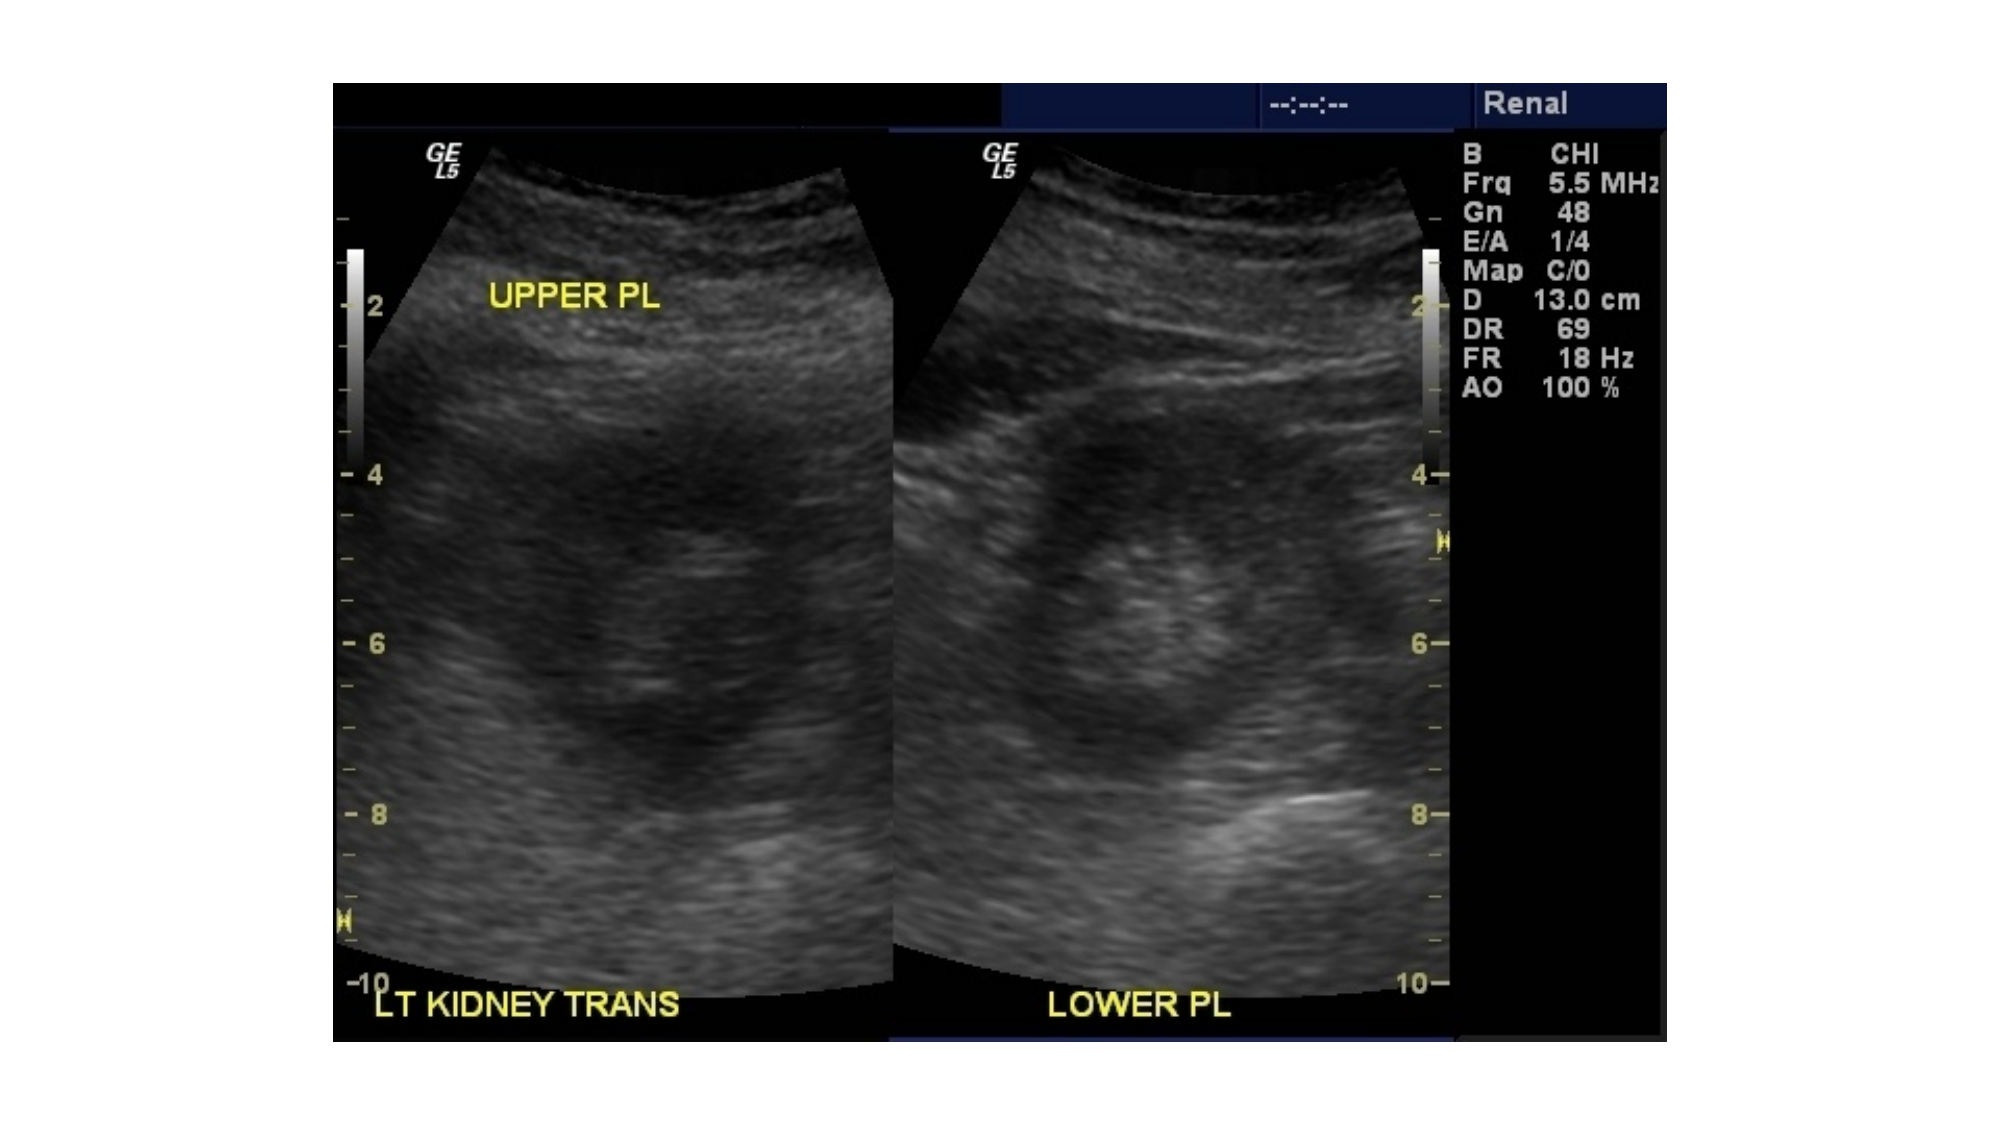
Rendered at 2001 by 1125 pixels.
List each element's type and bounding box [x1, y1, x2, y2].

picture [333, 83, 1667, 1042]
